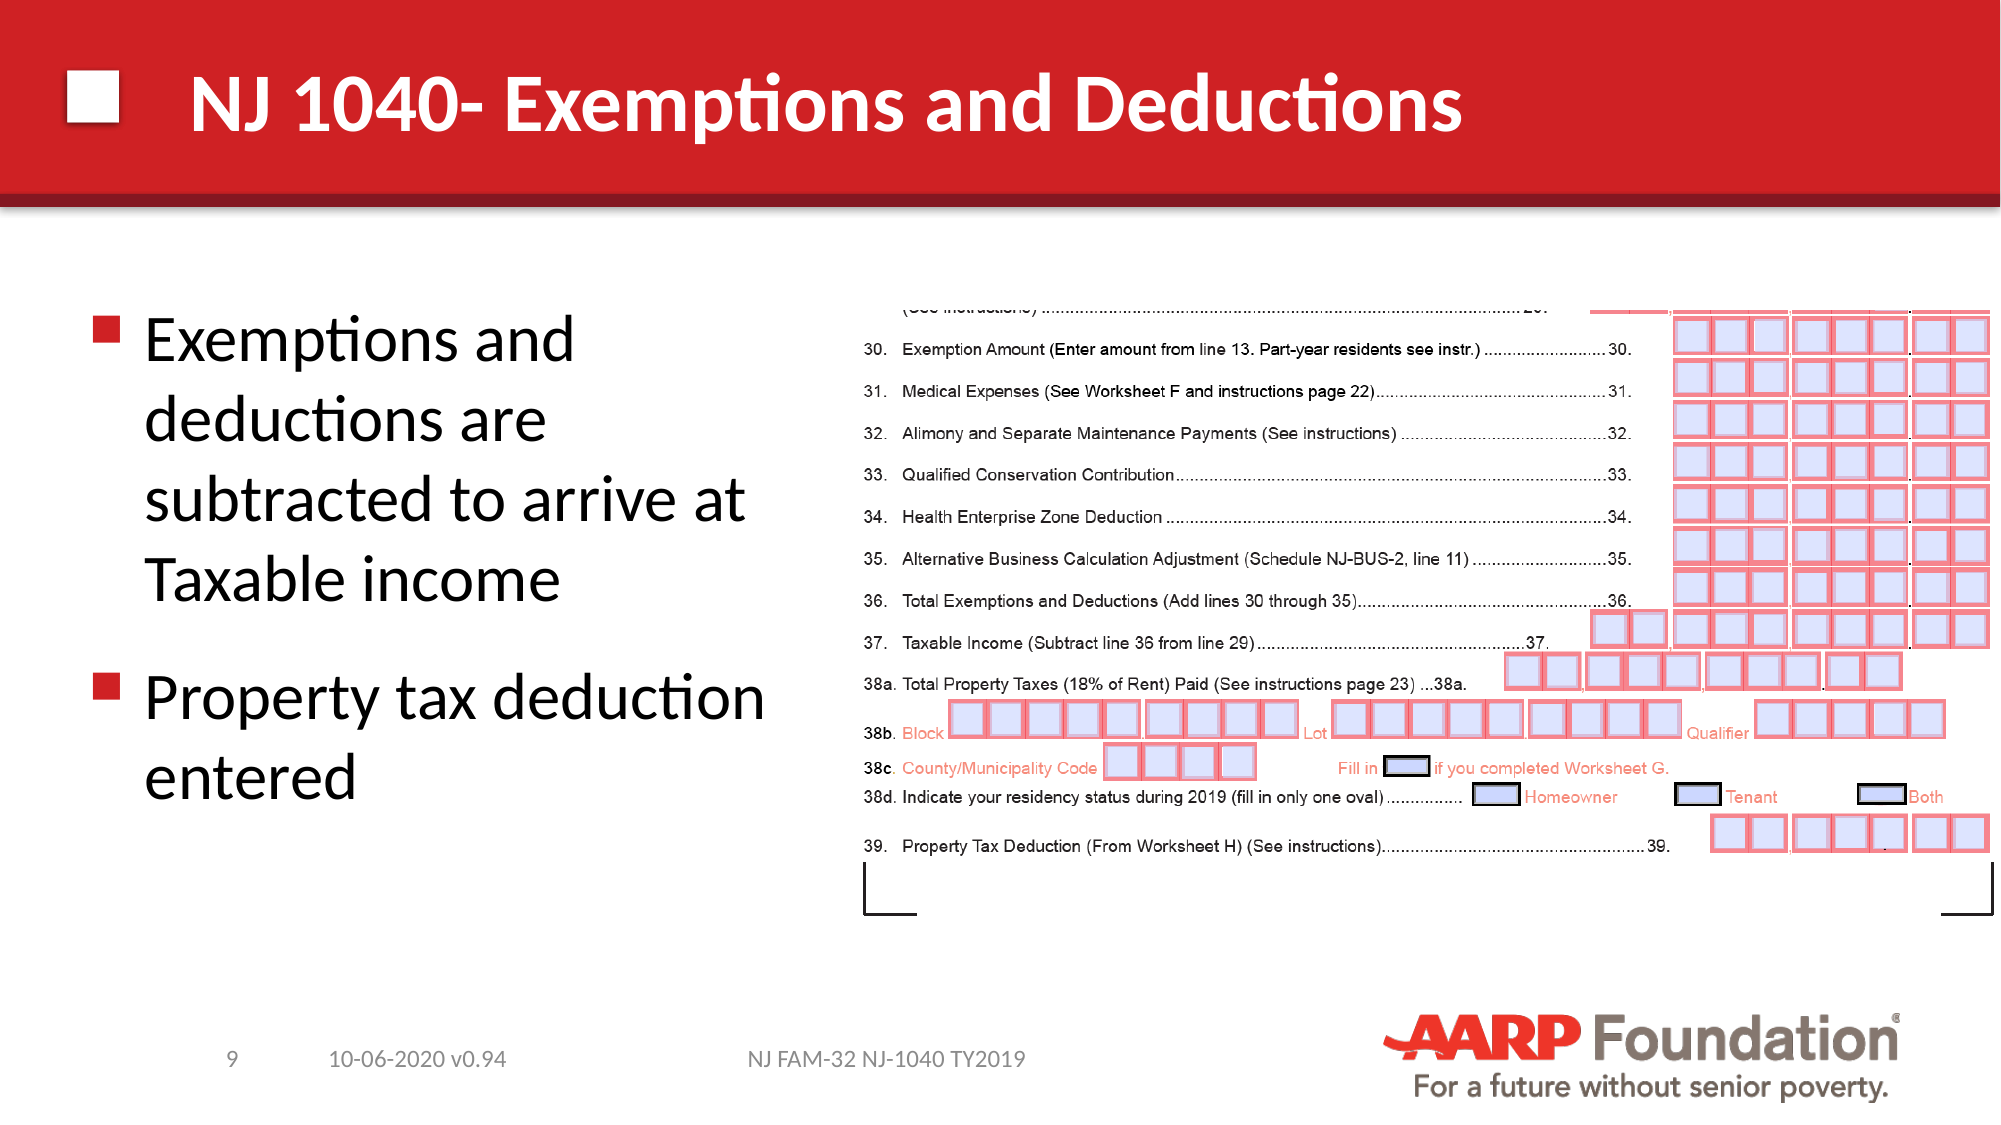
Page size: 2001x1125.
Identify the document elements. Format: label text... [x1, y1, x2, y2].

slide_number 9 [99, 1027, 254, 1088]
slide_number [313, 1027, 532, 1088]
list Exemptions and deductions are subtracted to arrive at Taxable income Property tax deduction entered [74, 287, 837, 948]
picture [861, 310, 2000, 925]
title NJ 1040- Exemptions and Deductions [174, 4, 1775, 193]
footer NJ FAM-32 NJ-1040 TY2019 [570, 1027, 1204, 1088]
